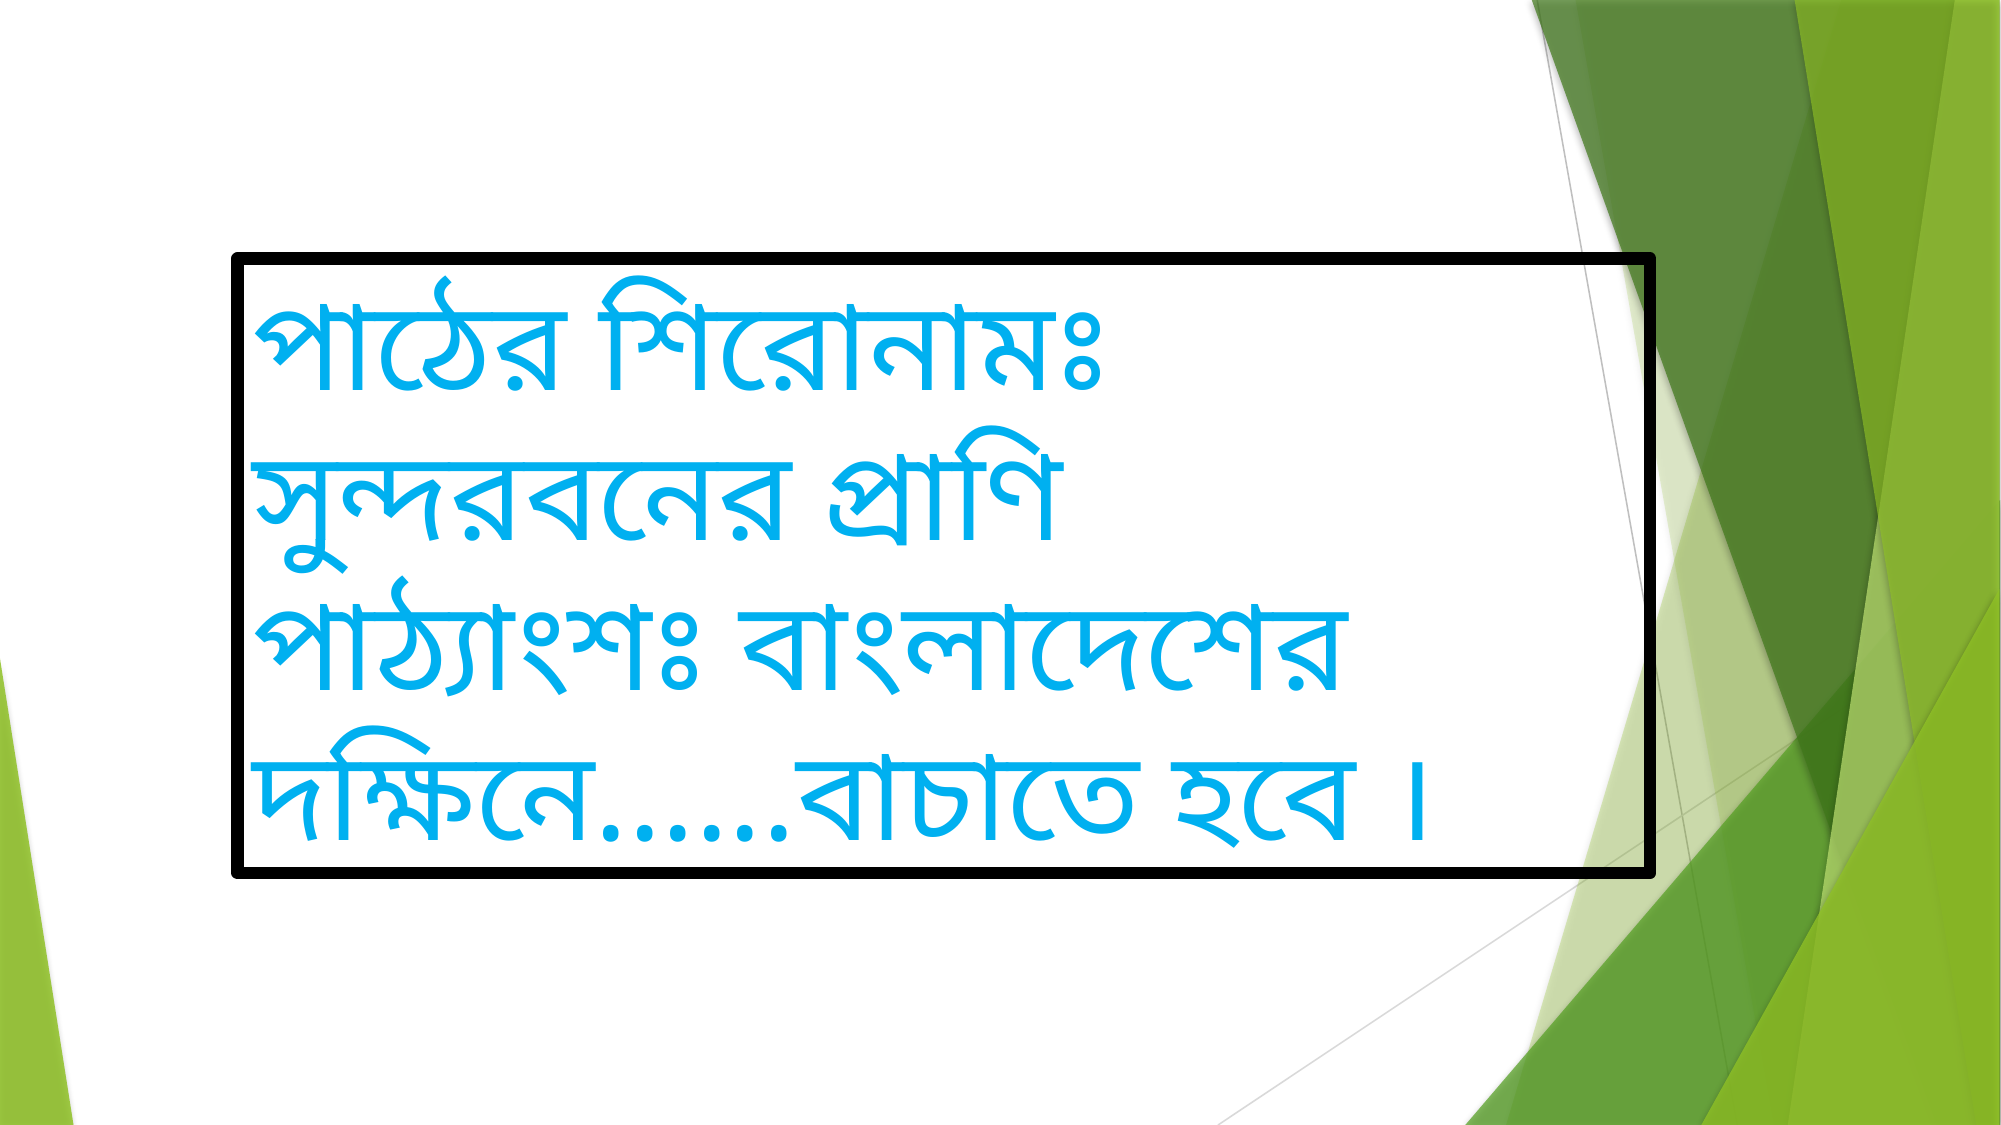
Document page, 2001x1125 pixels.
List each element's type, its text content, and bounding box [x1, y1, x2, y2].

text_box পাঠের শিরোনামঃ সুন্দরবনের প্রাণি পাঠ্যাংশঃ বাংলাদেশের দক্ষিনে......বাচাতে হবে । [237, 258, 1650, 874]
